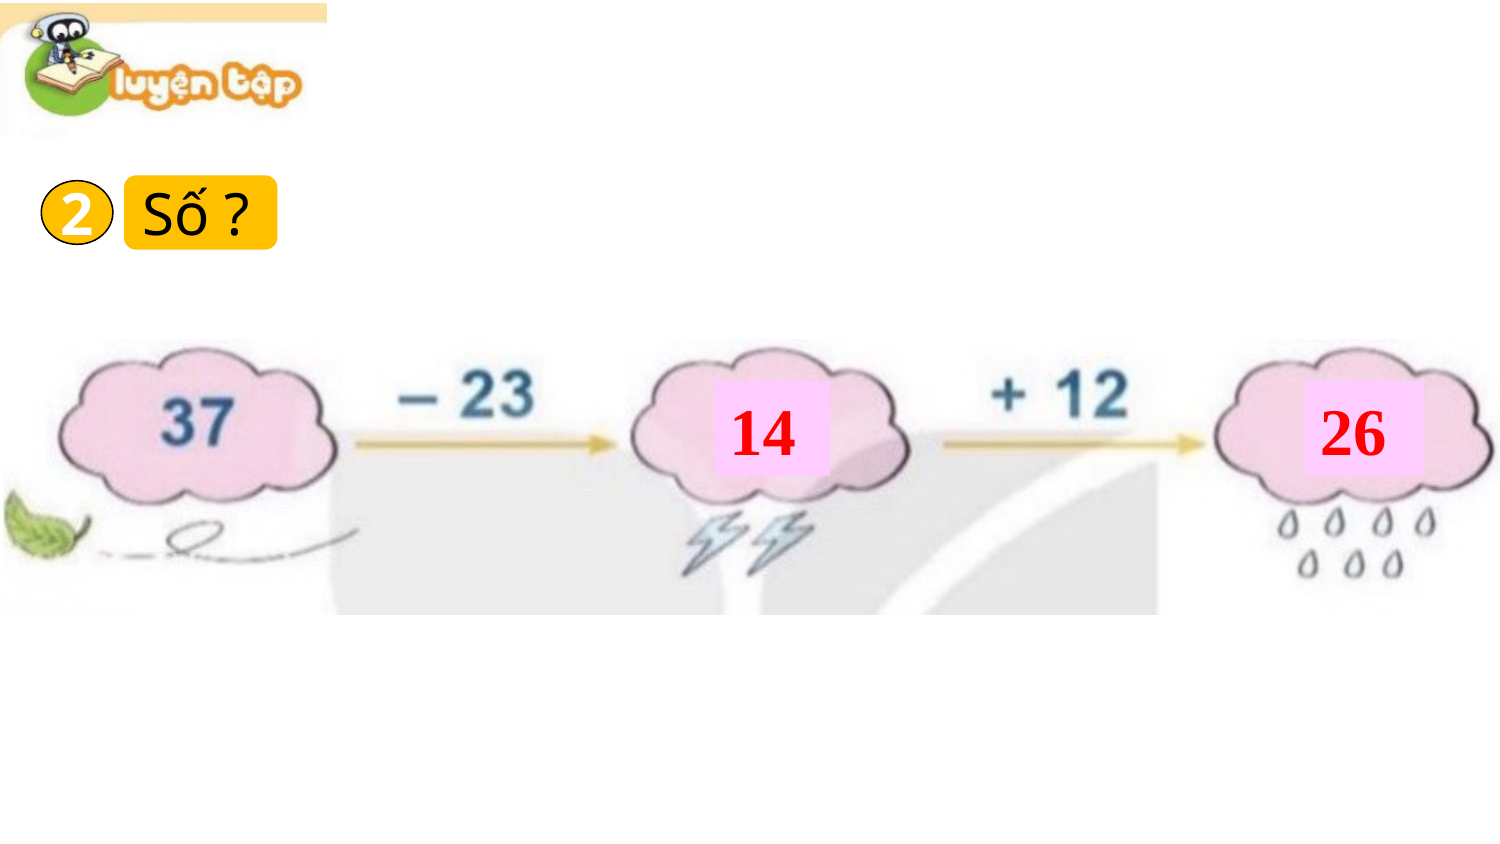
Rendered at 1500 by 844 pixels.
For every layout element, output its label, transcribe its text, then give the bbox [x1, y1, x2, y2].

text_box 2 [41, 180, 113, 245]
picture [0, 3, 327, 137]
text_box Số ? [123, 175, 278, 250]
picture [3, 339, 1500, 615]
